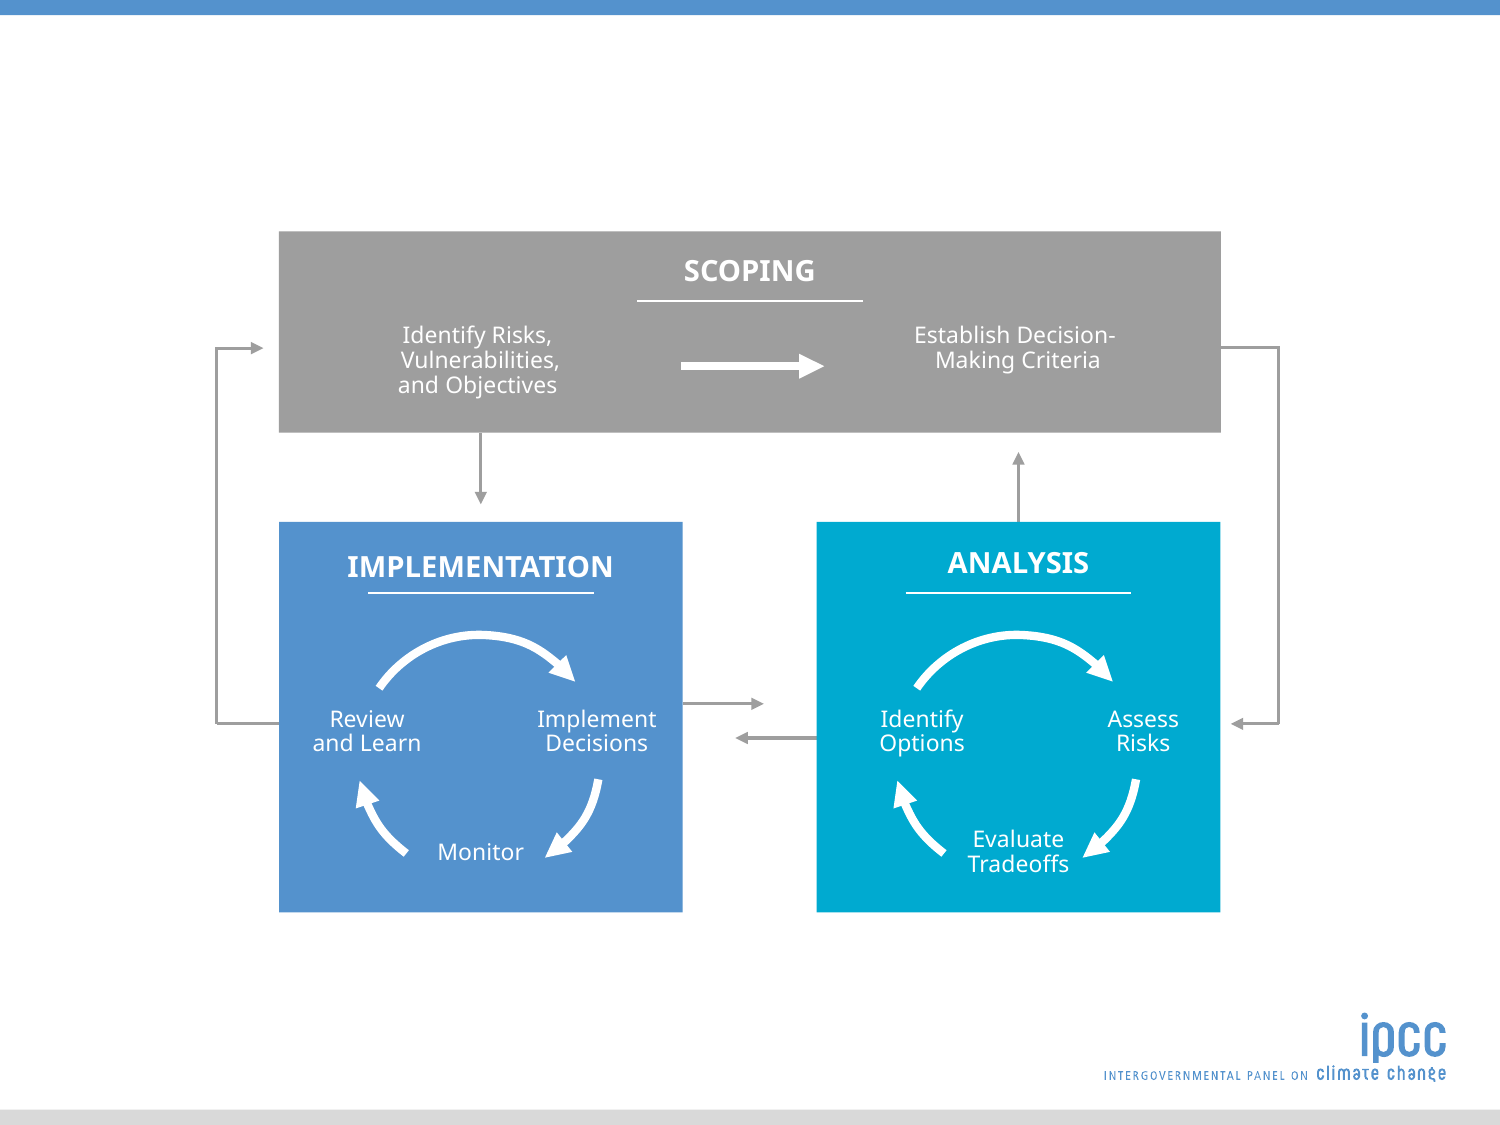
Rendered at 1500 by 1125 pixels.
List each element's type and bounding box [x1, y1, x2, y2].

text_box [278, 231, 1222, 433]
text_box [278, 521, 683, 913]
text_box [816, 521, 1222, 913]
